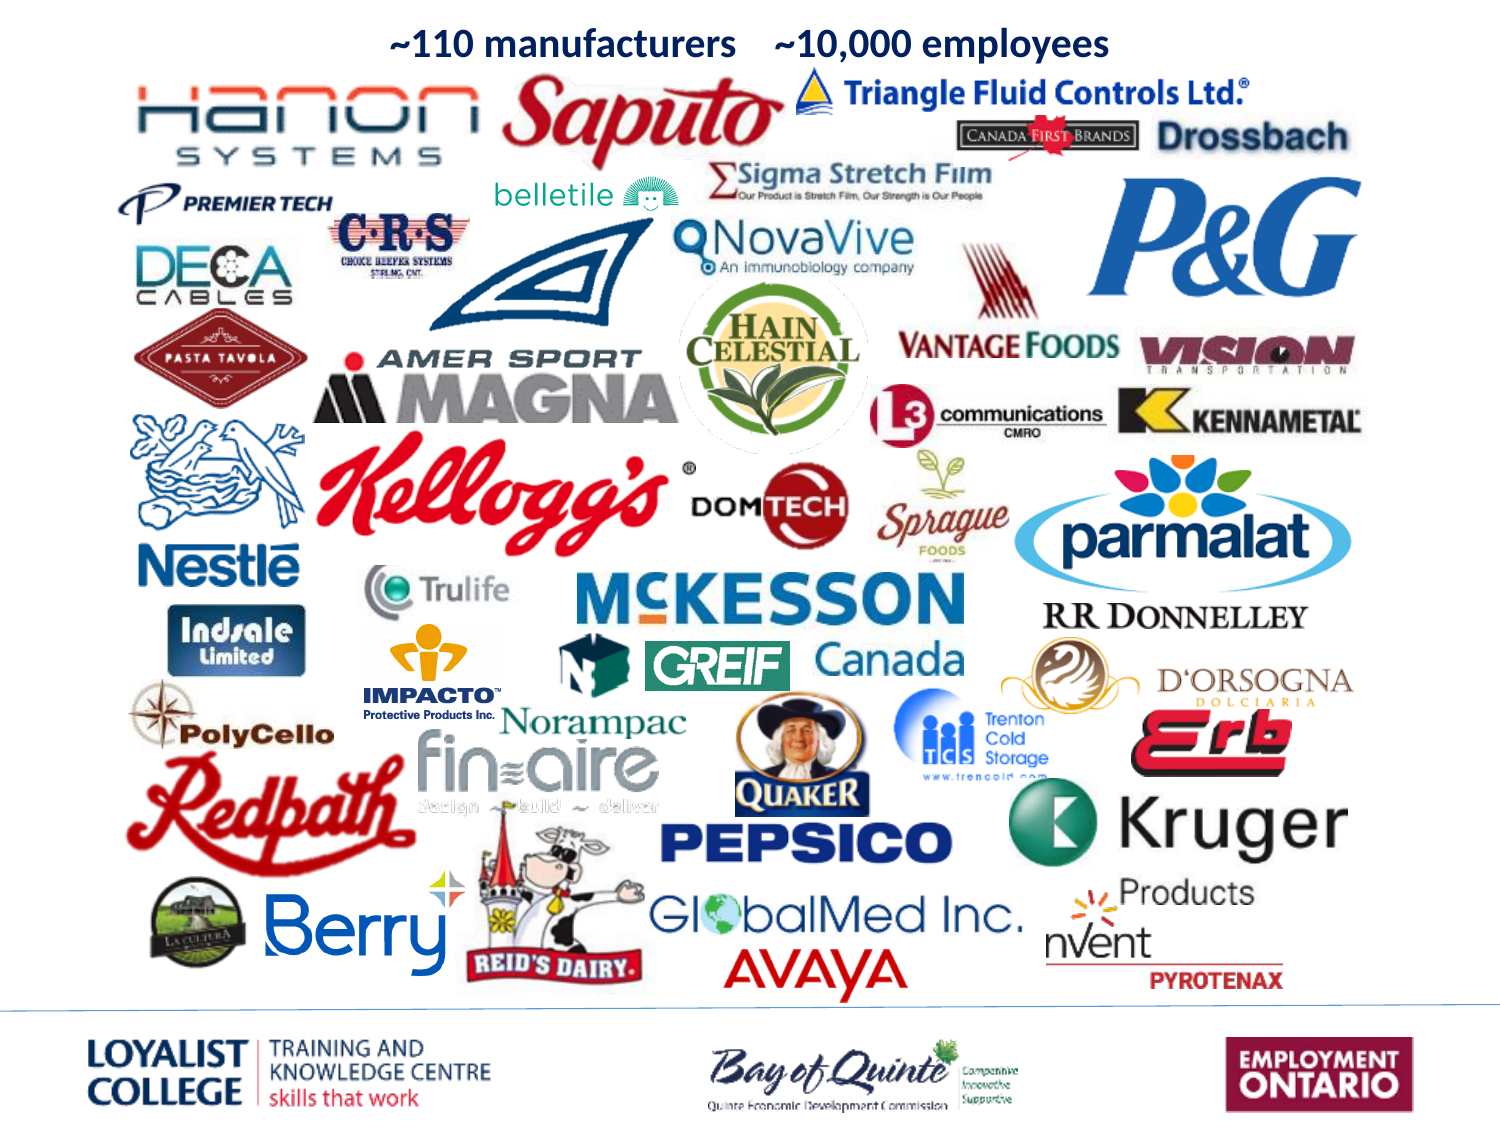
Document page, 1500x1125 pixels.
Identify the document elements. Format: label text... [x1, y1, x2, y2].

text_box ~110 manufacturers ~10,000 employees [290, 8, 1209, 49]
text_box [0, 1004, 1500, 1012]
picture [87, 1037, 500, 1113]
picture [708, 1037, 1018, 1113]
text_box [115, 49, 1381, 1003]
picture [1225, 1037, 1414, 1113]
